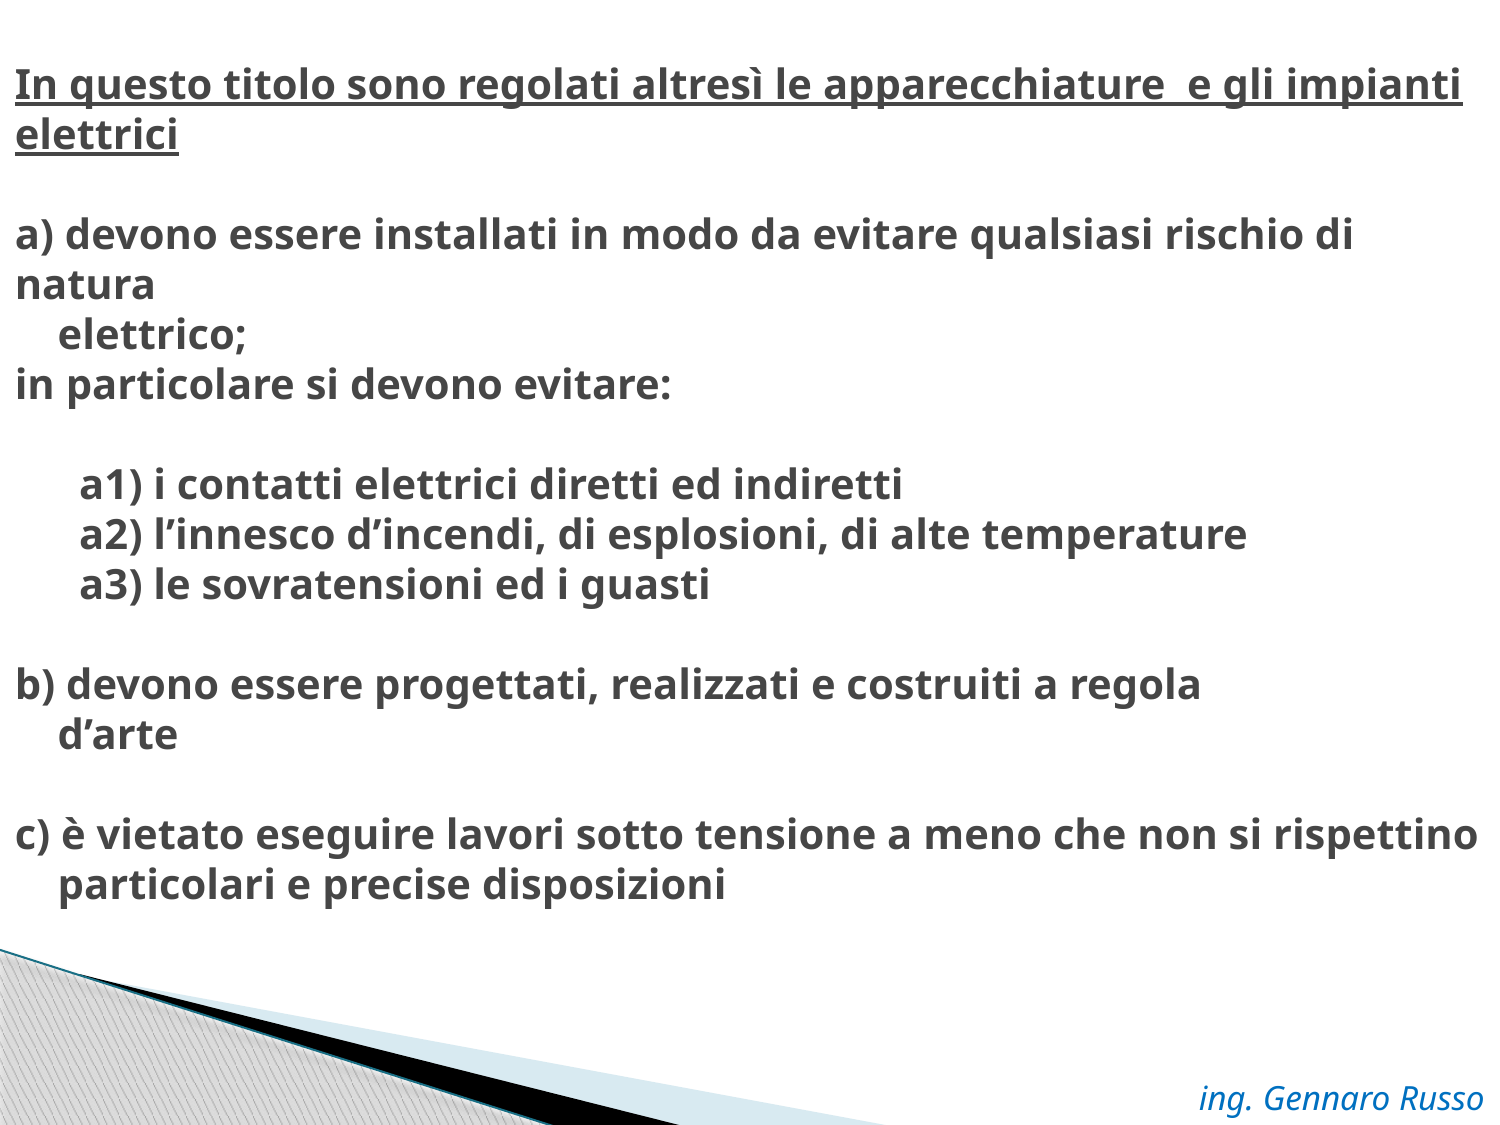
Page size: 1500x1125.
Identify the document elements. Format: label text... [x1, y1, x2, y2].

title In questo titolo sono regolati altresì le apparecchiature e gli impianti elettrici a) devono essere installati in modo da evitare qualsiasi rischio di natura elettrico; in particolare si devono evitare: a1) i contatti elettrici diretti ed indiretti a2) l’innesco d’incendi, di esplosioni, di alte temperature a3) le sovratensioni ed i guasti b) devono essere progettati, realizzati e costruiti a regola d’arte c) è vietato eseguire lavori sotto tensione a meno che non si rispettino particolari e precise disposizioni [0, 0, 1500, 1125]
